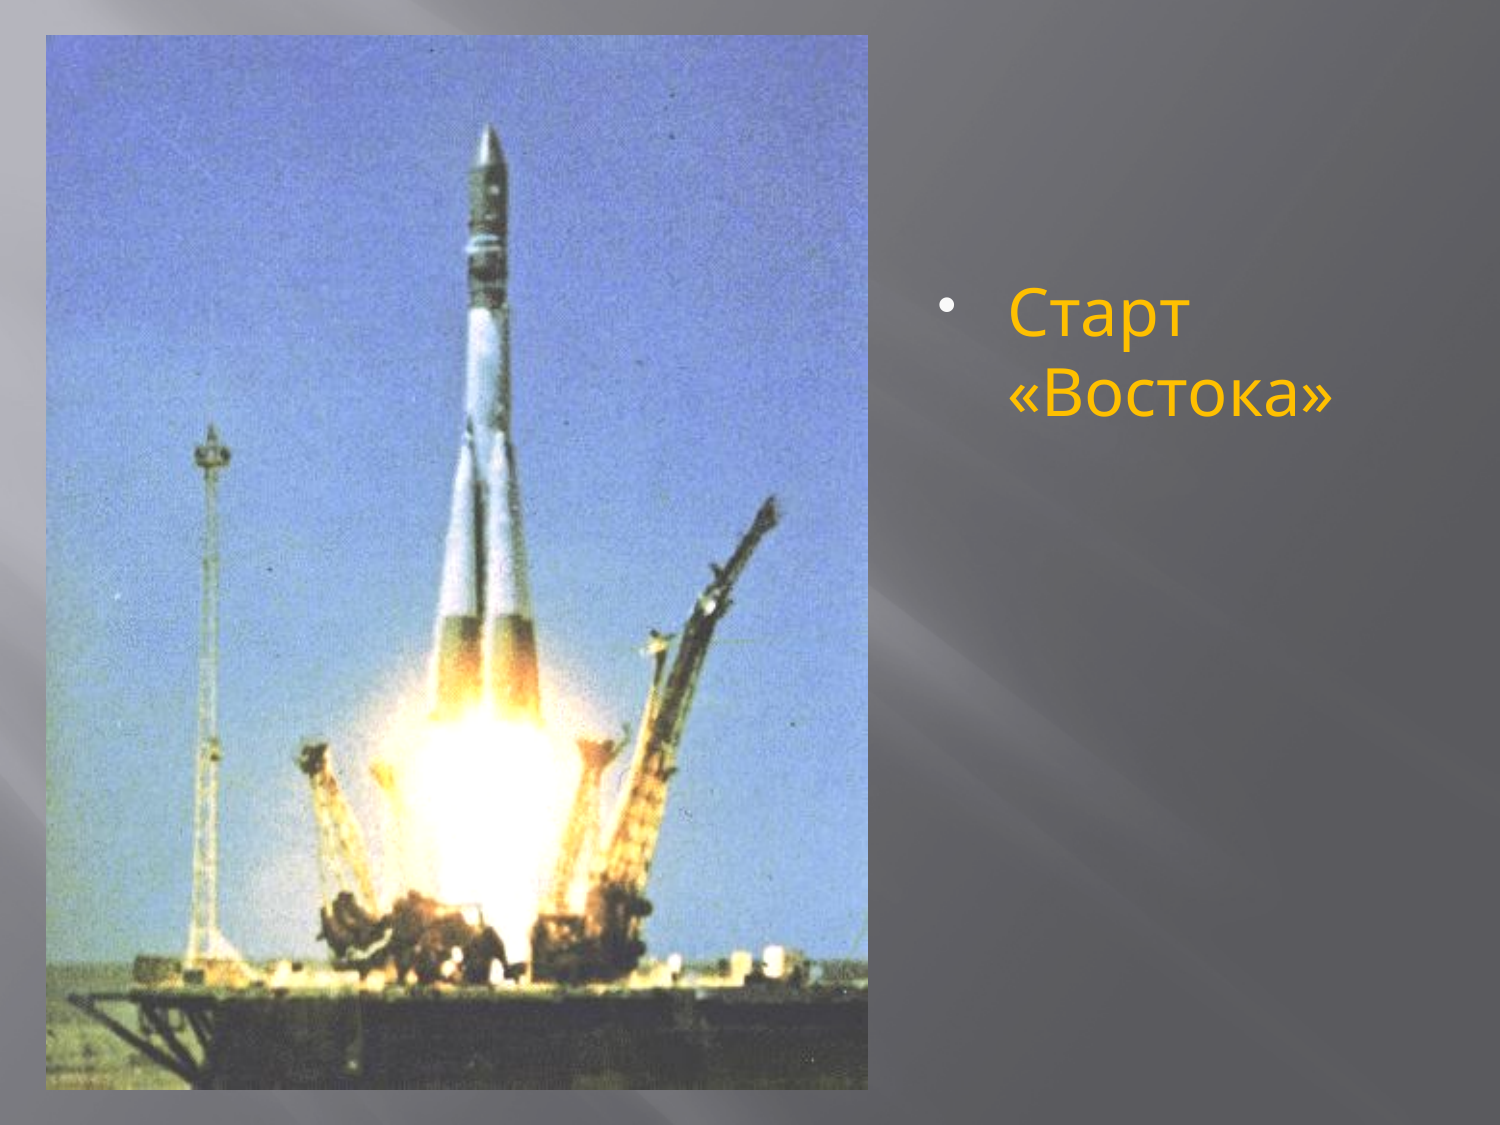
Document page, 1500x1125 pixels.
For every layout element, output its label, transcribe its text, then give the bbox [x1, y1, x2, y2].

picture [46, 34, 868, 1091]
list Старт «Востока» [911, 262, 1425, 1005]
